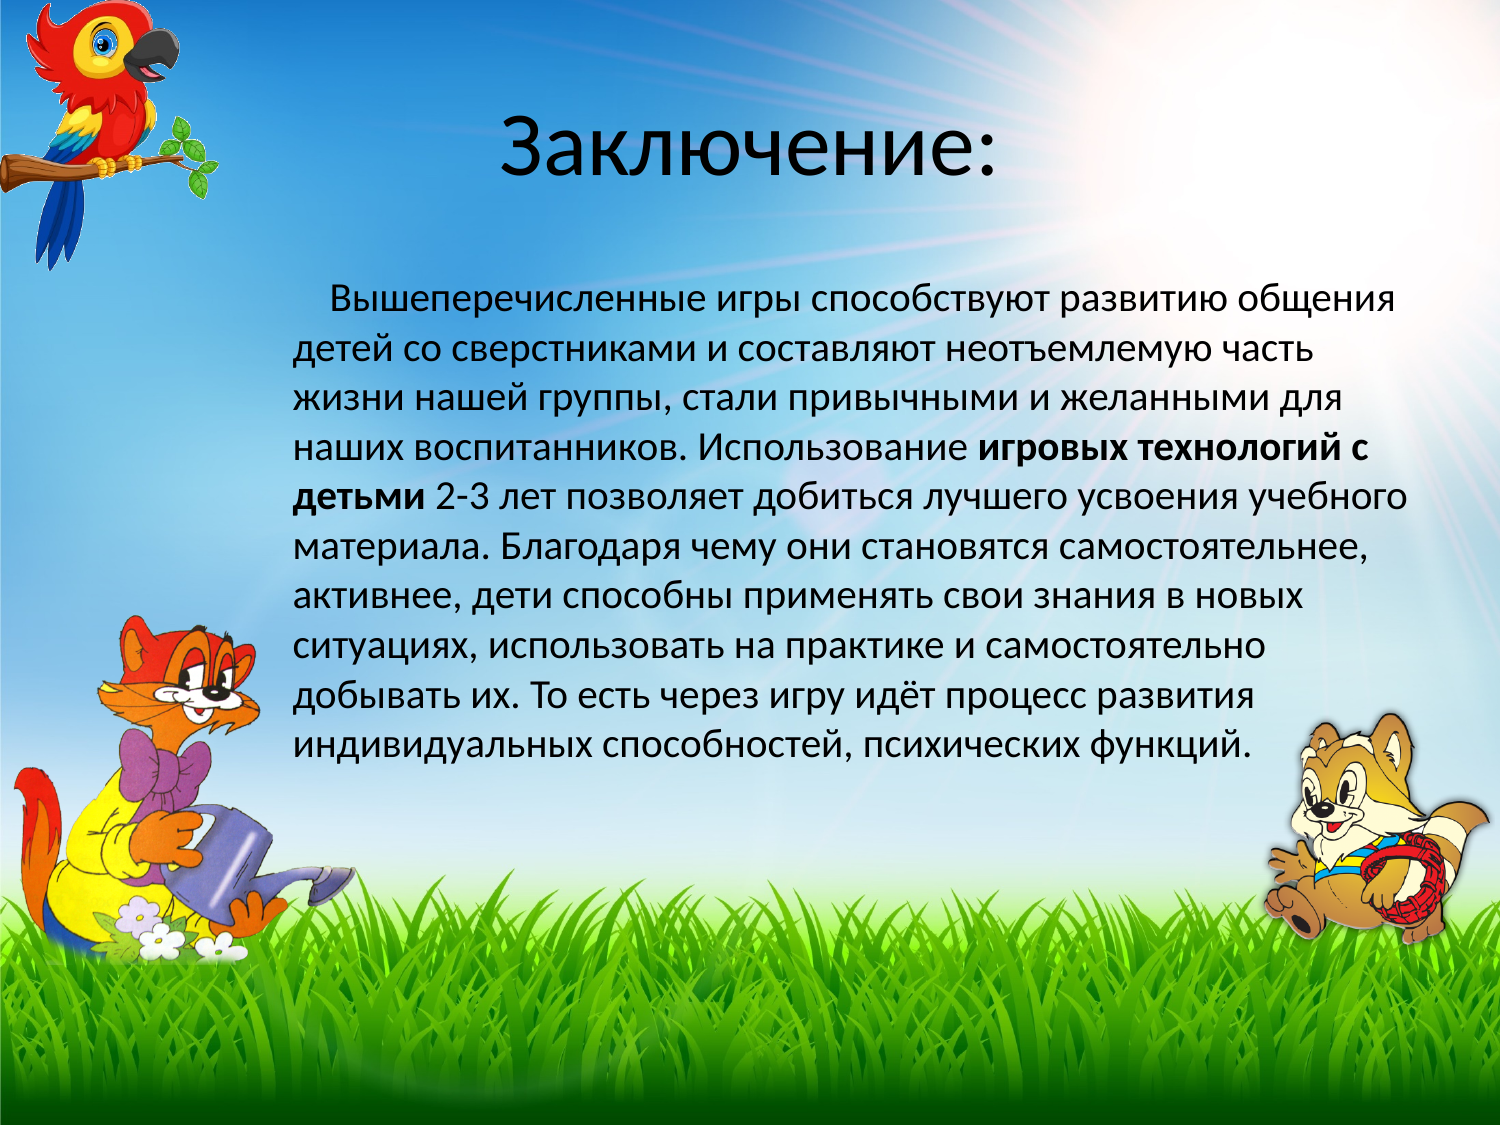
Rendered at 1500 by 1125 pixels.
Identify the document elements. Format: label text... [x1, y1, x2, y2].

title Заключение: [75, 45, 1425, 233]
list Вышеперечисленные игры способствуют развитию общения детей со сверстниками и составляют неотъемлемую часть жизни нашей группы, стали привычными и желанными для наших воспитанников. Использование игровых технологий с детьми 2-3 лет позволяет добиться лучшего усвоения учебного материала. Благодаря чему они становятся самостоятельнее, активнее, дети способны применять свои знания в новых ситуациях, использовать на практике и самостоятельно добывать их. То есть через игру идёт процесс развития индивидуальных способностей, психических функций. [277, 262, 1425, 787]
picture [0, 0, 1500, 1125]
